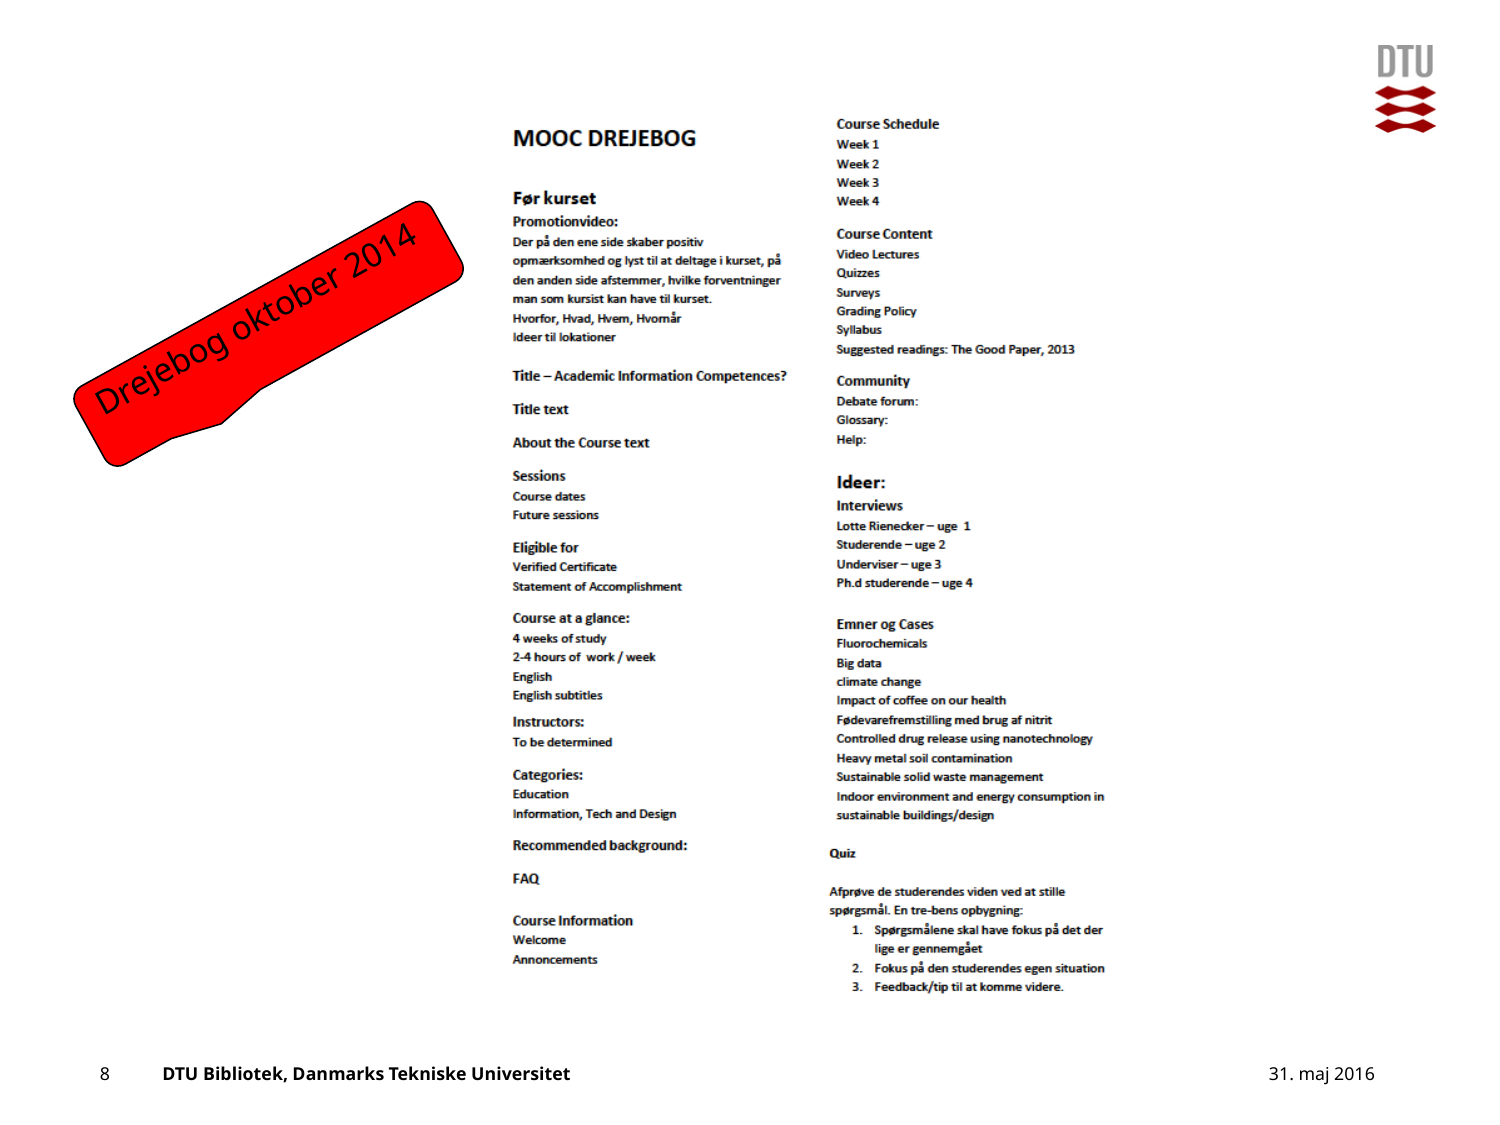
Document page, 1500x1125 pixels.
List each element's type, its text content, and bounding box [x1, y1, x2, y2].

picture [1375, 45, 1436, 133]
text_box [442, 18, 1188, 1059]
slide_number 8 [99, 1062, 151, 1113]
text_box Drejebog oktober 2014 [73, 201, 437, 467]
